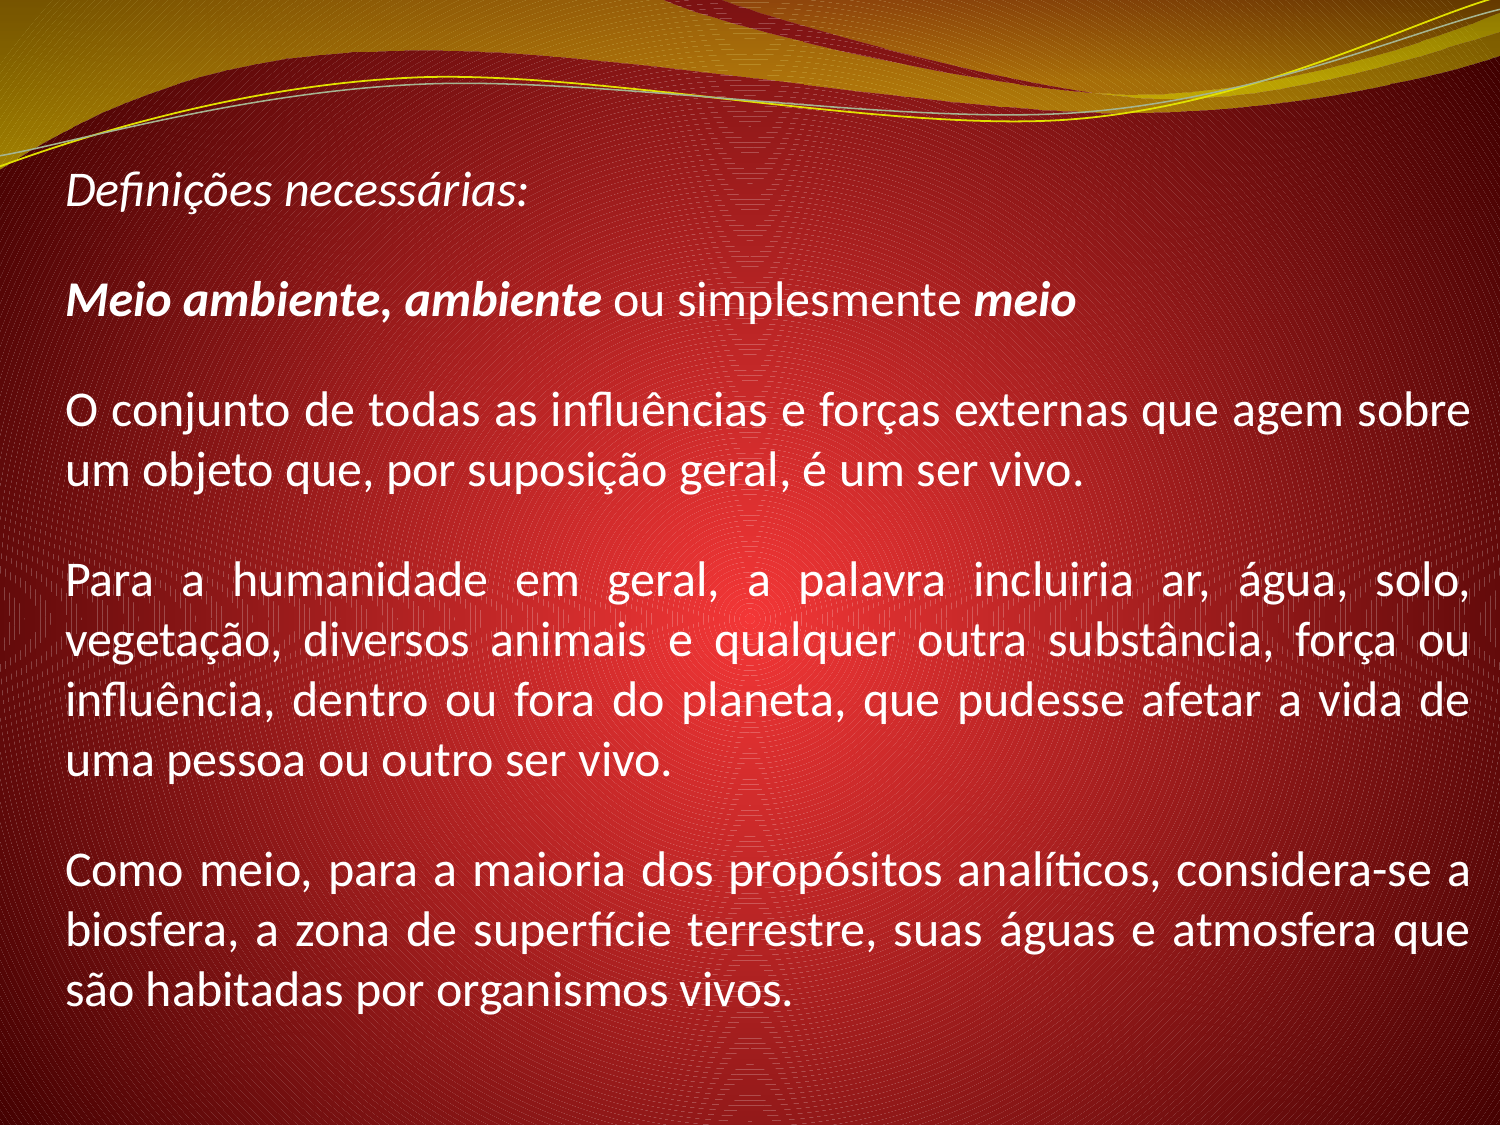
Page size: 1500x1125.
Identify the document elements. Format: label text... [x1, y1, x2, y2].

subtitle Definições necessárias: Meio ambiente, ambiente ou simplesmente meio O conjunto de todas as influências e forças externas que agem sobre um objeto que, por suposição geral, é um ser vivo. Para a humanidade em geral, a palavra incluiria ar, água, solo, vegetação, diversos animais e qualquer outra substância, força ou influência, dentro ou fora do planeta, que pudesse afetar a vida de uma pessoa ou outro ser vivo. Como meio, para a maioria dos propósitos analíticos, considera-se a biosfera, a zona de superfície terrestre, suas águas e atmosfera que são habitadas por organismos vivos. [64, 149, 1483, 1047]
